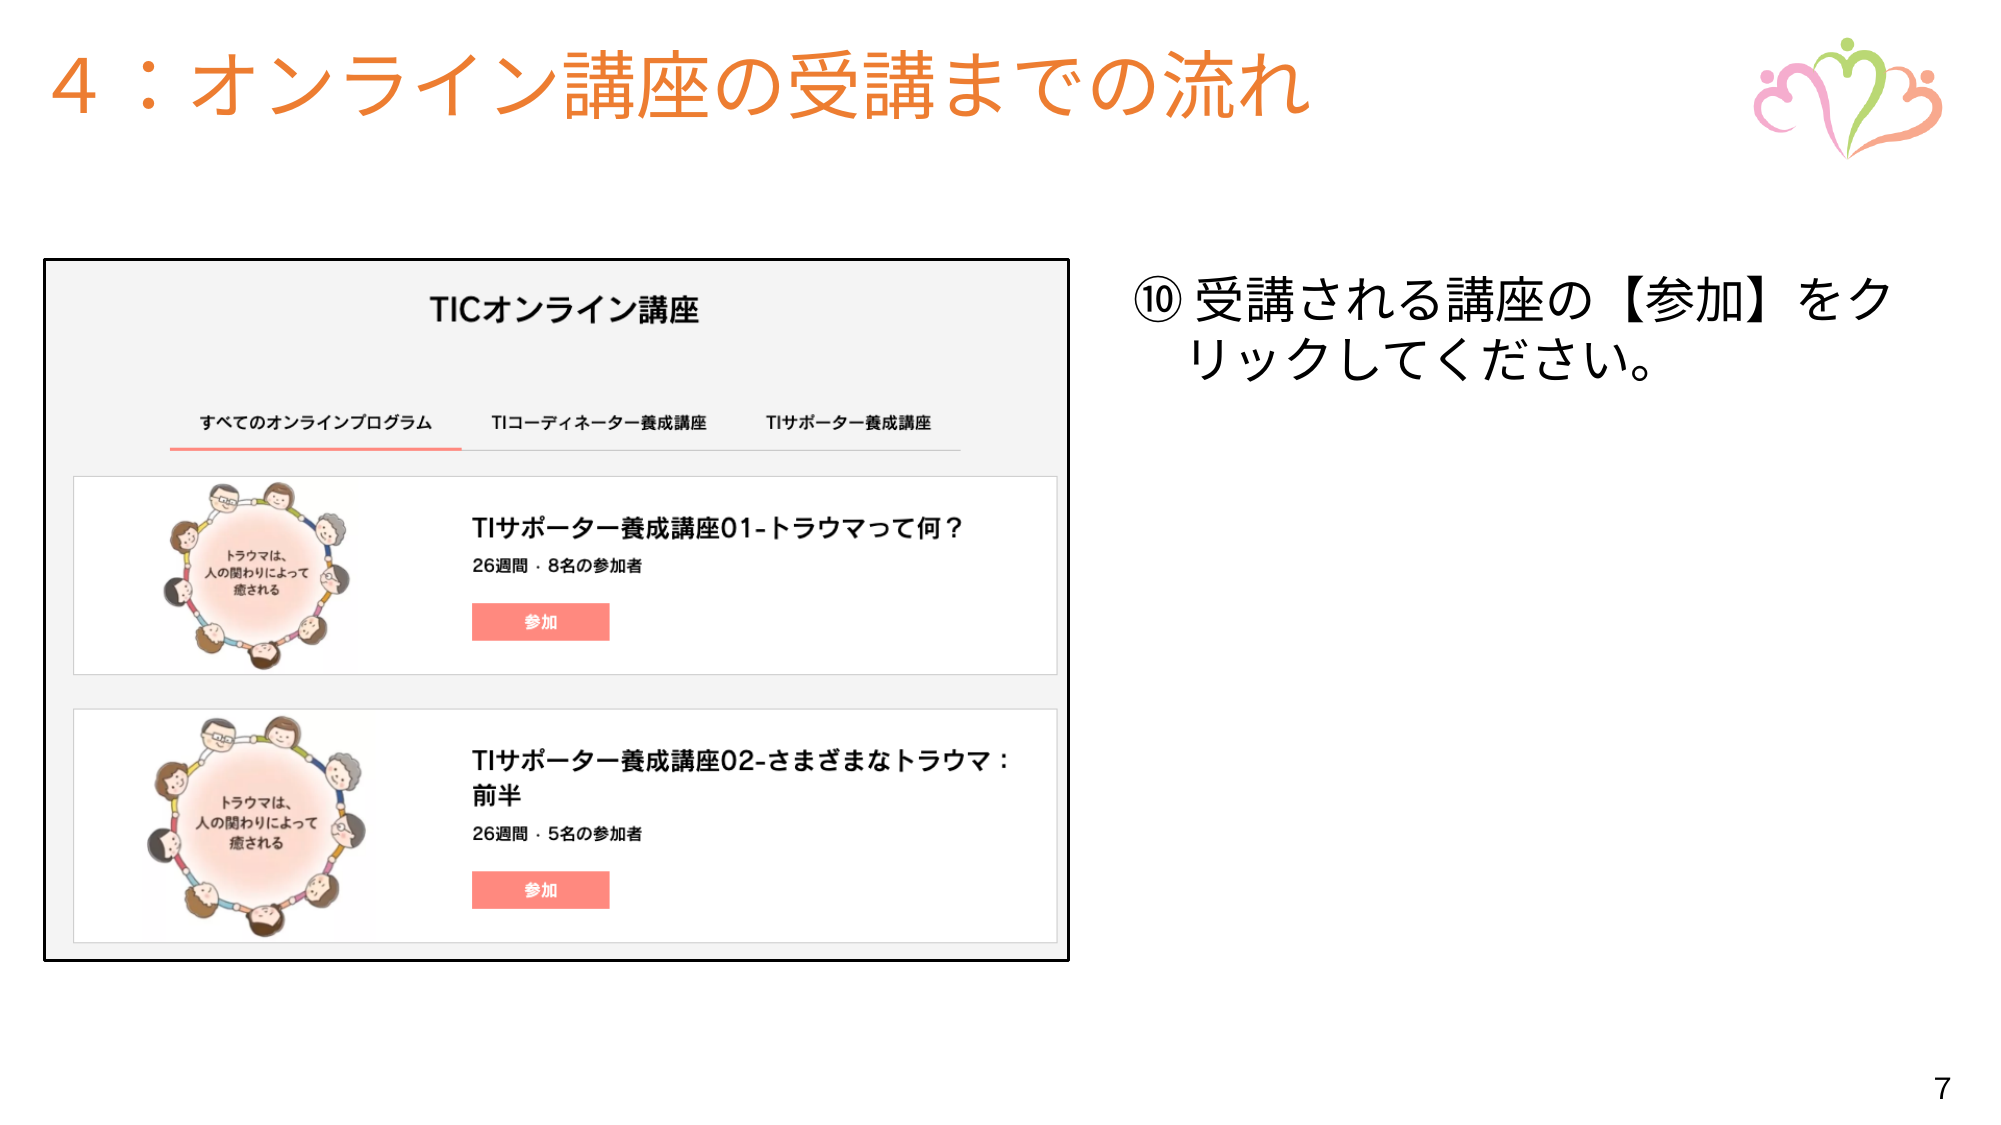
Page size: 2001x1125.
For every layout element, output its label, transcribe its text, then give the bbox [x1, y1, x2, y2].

title ４：オンライン講座の受講までの流れ [21, 15, 1741, 163]
text_box ⑩受講される講座の【参加】をク リックしてください。 [1118, 261, 1934, 396]
picture [46, 261, 1067, 960]
picture [1741, 15, 1958, 163]
text_box ７ [1913, 1062, 1981, 1113]
